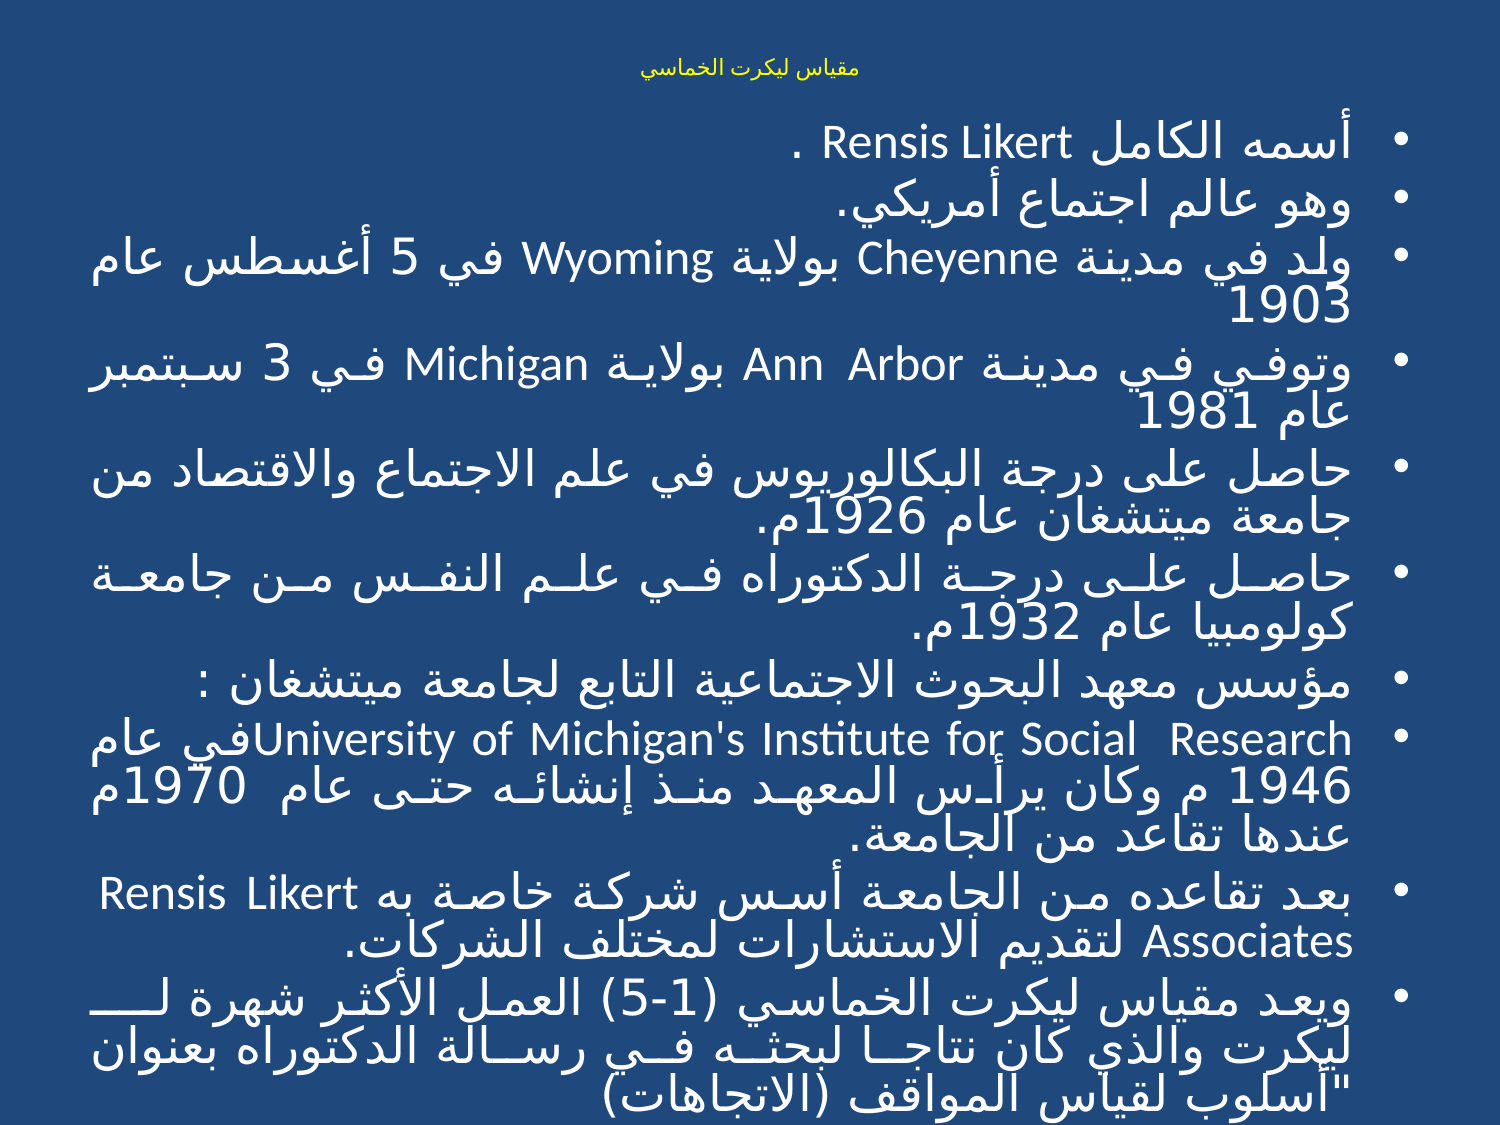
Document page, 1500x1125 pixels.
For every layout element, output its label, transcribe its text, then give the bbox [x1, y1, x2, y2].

title مقياس ليكرت الخماسي [75, 45, 1425, 88]
list أسمه الكامل Rensis Likert . وهو عالم اجتماع أمريكي. ولد في مدينة Cheyenne بولاية Wyoming في 5 أغسطس عام 1903 وتوفي في مدينة Ann Arbor بولاية Michigan في 3 سبتمبر عام 1981 حاصل على درجة البكالوريوس في علم الاجتماع والاقتصاد من جامعة ميتشغان عام 1926م. حاصل على درجة الدكتوراه في علم النفس من جامعة كولومبيا عام 1932م. مؤسس معهد البحوث الاجتماعية التابع لجامعة ميتشغان : University of Michigan's Institute for Social Researchفي عام 1946 م وكان يرأس المعهد منذ إنشائه حتى عام 1970م عندها تقاعد من الجامعة. بعد تقاعده من الجامعة أسس شركة خاصة به Rensis Likert Associates لتقديم الاستشارات لمختلف الشركات. ويعد مقياس ليكرت الخماسي (1-5) العمل الأكثر شهرة لــــ ليكرت والذي كان نتاجا لبحثه في رسالة الدكتوراه بعنوان "أسلوب لقياس المواقف (الاتجاهات) " A Technique For The Measurement of Attitudes [75, 112, 1425, 1088]
